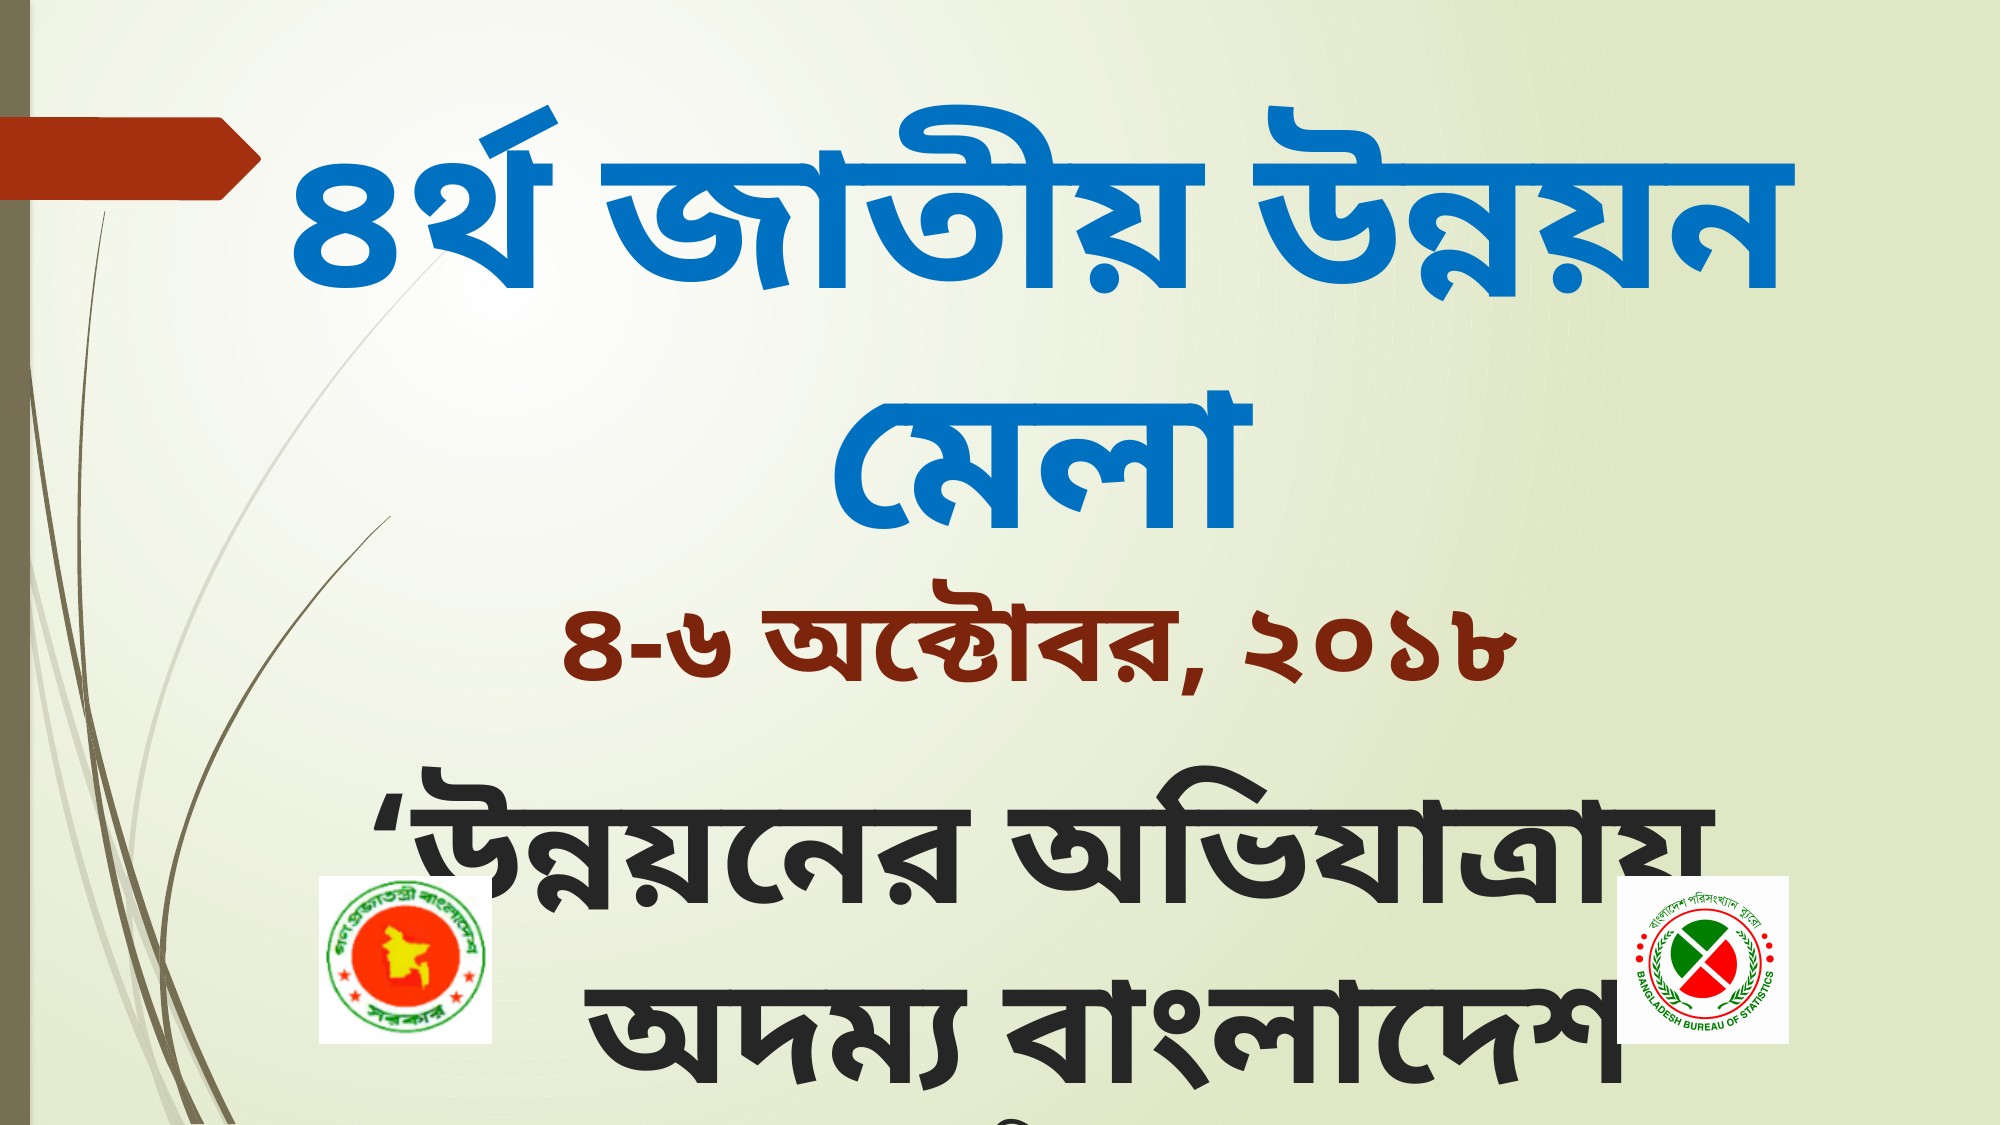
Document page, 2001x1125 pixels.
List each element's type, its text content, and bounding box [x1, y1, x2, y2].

title ৪র্থ জাতীয় উন্নয়ন মেলা ৪-৬ অক্টোবর, ২০১৮ ‘উন্নয়নের অভিযাত্রায় অদম্য বাংলাদেশ’ বাংলাদেশ পরিসংখ্যান ব্যুরো পরিসংখ্যান ও তথ্য ব্যবস্থাপনা বিভাগ পরিকল্পনা মন্ত্রণালয় [166, 81, 1911, 269]
picture [319, 876, 492, 1045]
picture [1616, 876, 1789, 1045]
